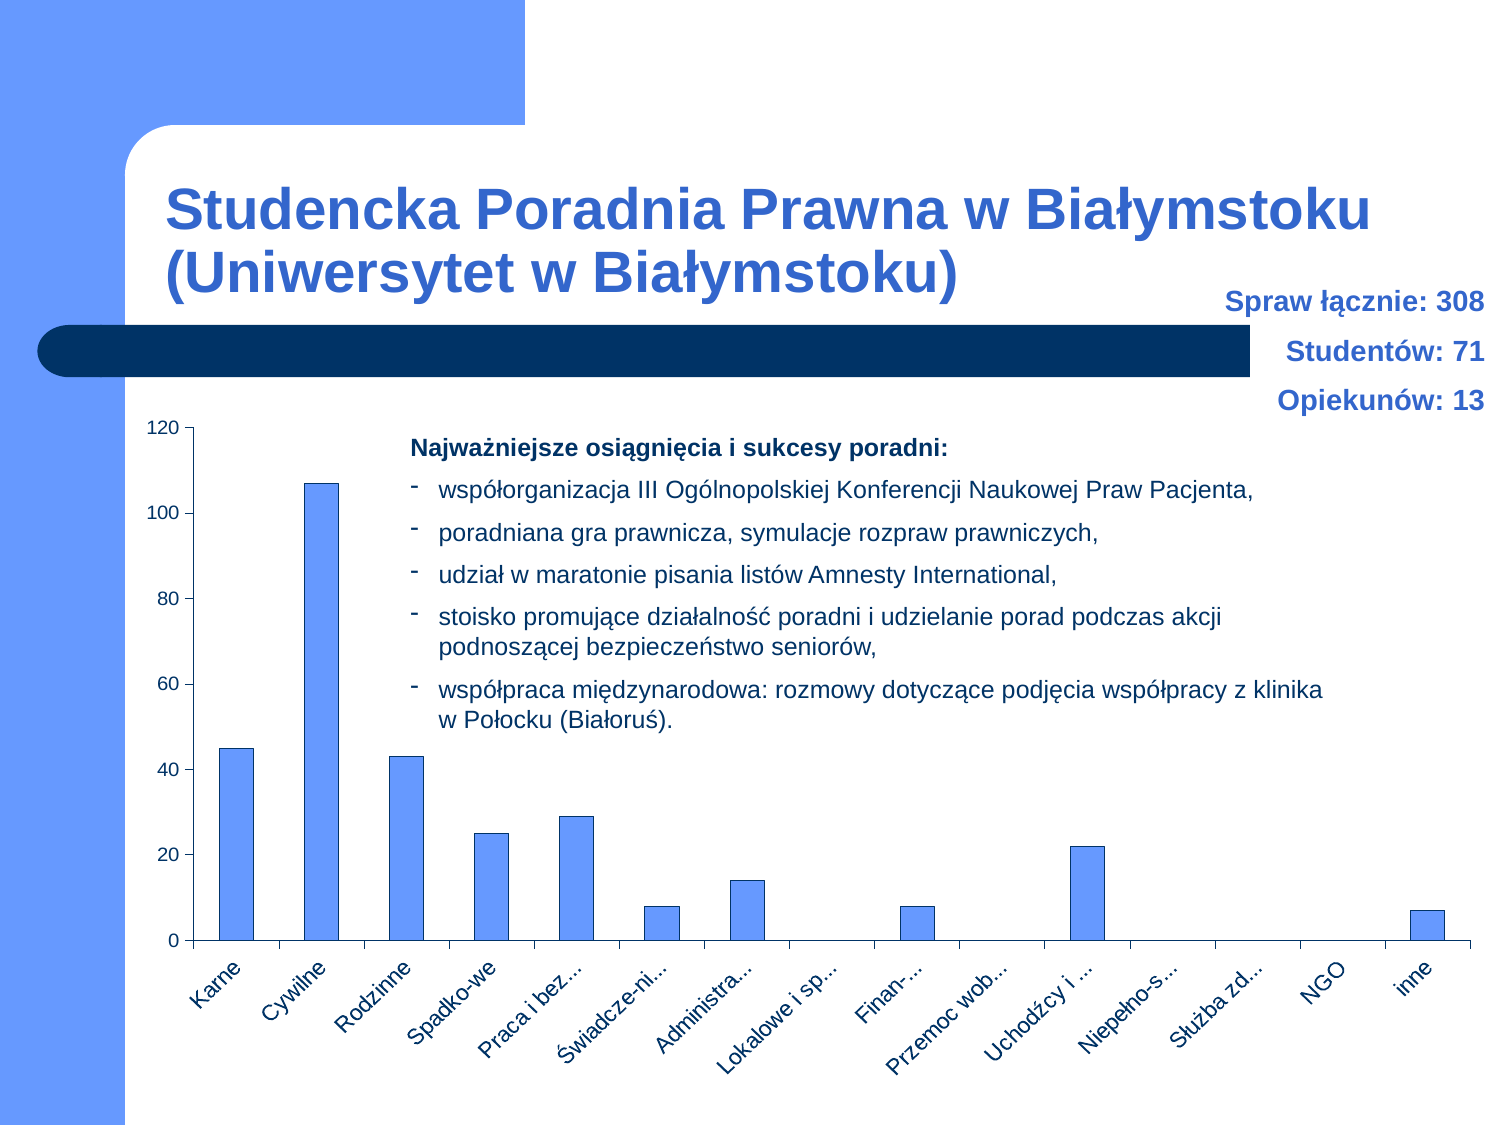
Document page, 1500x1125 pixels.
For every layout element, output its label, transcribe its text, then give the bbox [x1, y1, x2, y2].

text_box Spraw łącznie: 308 Studentów: 71 Opiekunów: 13 [1162, 274, 1500, 424]
chart [137, 410, 1476, 1081]
title Studencka Poradnia Prawna w Białymstoku (Uniwersytet w Białymstoku) [149, 124, 1463, 313]
